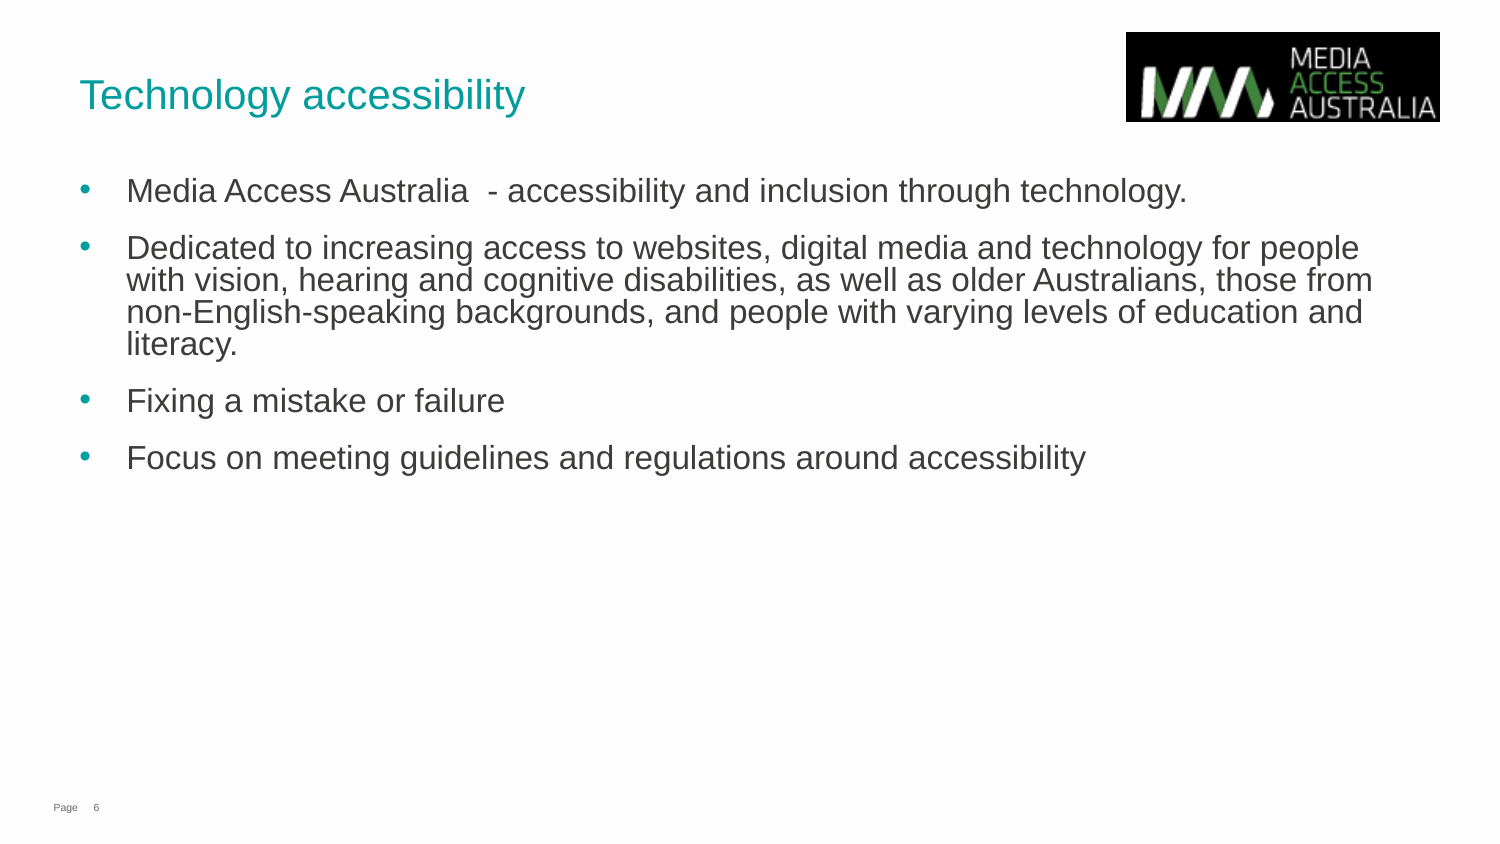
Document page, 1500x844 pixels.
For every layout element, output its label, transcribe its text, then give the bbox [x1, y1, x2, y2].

text_box Media Access Australia - accessibility and inclusion through technology. Dedicated to increasing access to websites, digital media and technology for people with vision, hearing and cognitive disabilities, as well as older Australians, those from non-English-speaking backgrounds, and people with varying levels of education and literacy. Fixing a mistake or failure Focus on meeting guidelines and regulations around accessibility [79, 177, 1418, 242]
picture [1126, 32, 1440, 123]
title Technology accessibility [79, 77, 1369, 142]
slide_number 6 [93, 801, 132, 824]
